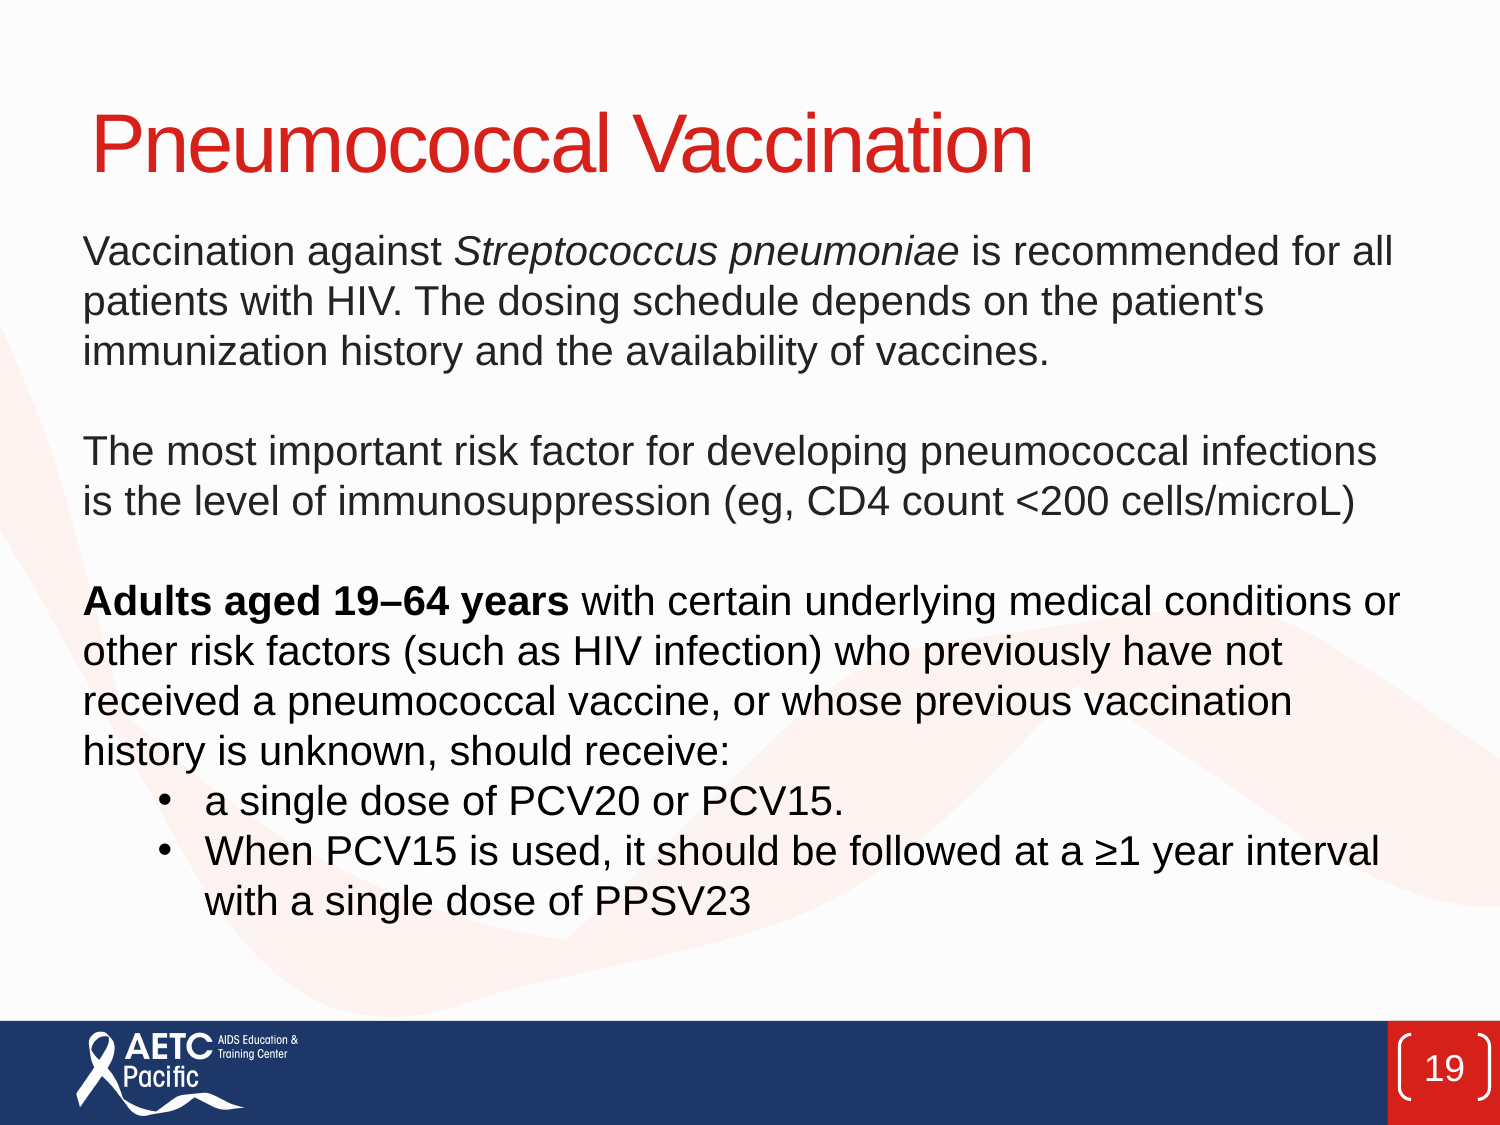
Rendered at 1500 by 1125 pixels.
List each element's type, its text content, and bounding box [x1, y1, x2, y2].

title Pneumococcal Vaccination [75, 45, 1440, 233]
text_box Vaccination against Streptococcus pneumoniae is recommended for all patients with HIV. The dosing schedule depends on the patient's immunization history and the availability of vaccines. The most important risk factor for developing pneumococcal infections is the level of immunosuppression (eg, CD4 count <200 cells/microL) Adults aged 19–64 years with certain underlying medical conditions or other risk factors (such as HIV infection) who previously have not received a pneumococcal vaccine, or whose previous vaccination history is unknown, should receive: a single dose of PCV20 or PCV15. When PCV15 is used, it should be followed at a ≥1 year interval with a single dose of PPSV23 [67, 216, 1433, 1032]
picture [0, 0, 1500, 1017]
slide_number 19 [1397, 1032, 1492, 1101]
picture [75, 1032, 299, 1120]
